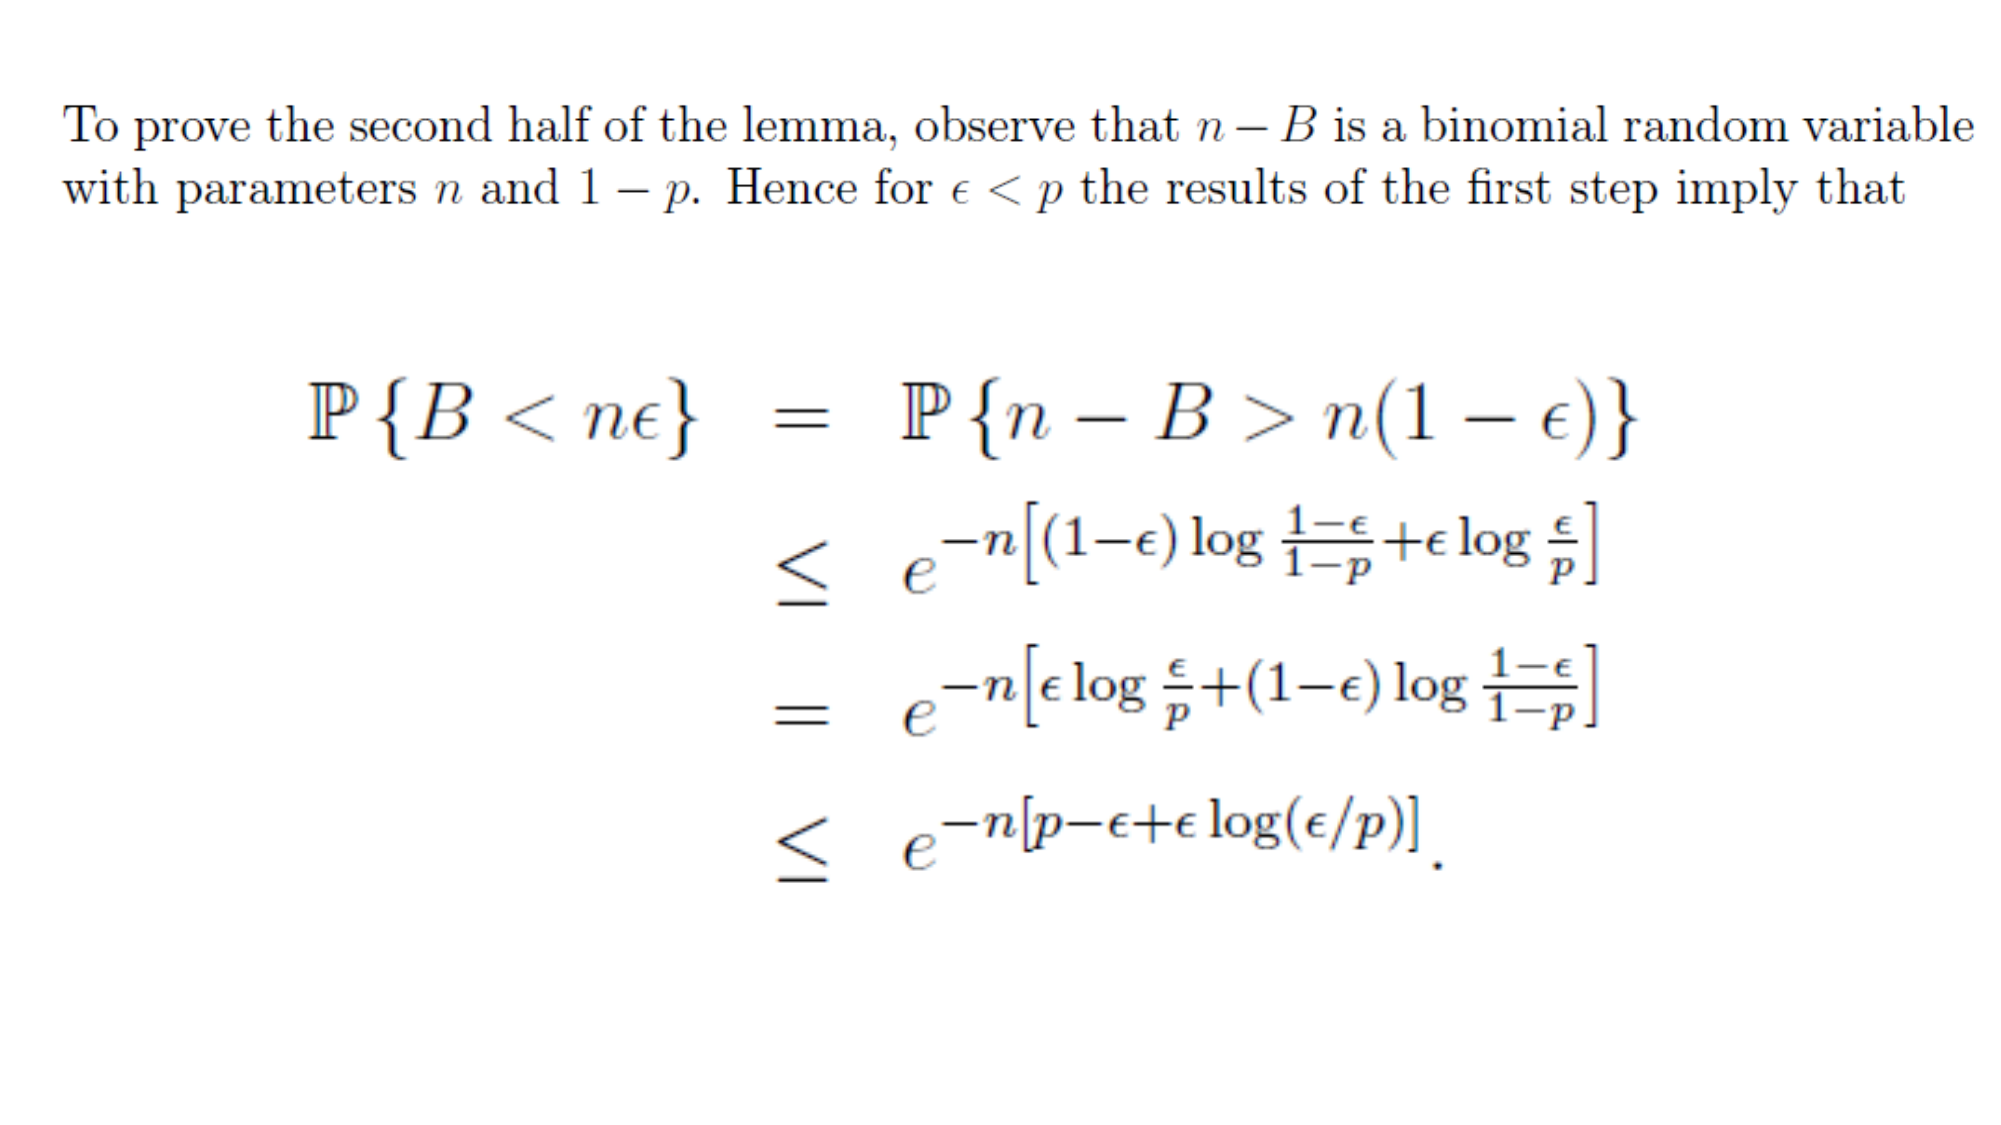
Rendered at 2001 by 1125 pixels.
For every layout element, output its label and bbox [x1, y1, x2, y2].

picture [250, 348, 1771, 960]
picture [38, 85, 1983, 238]
